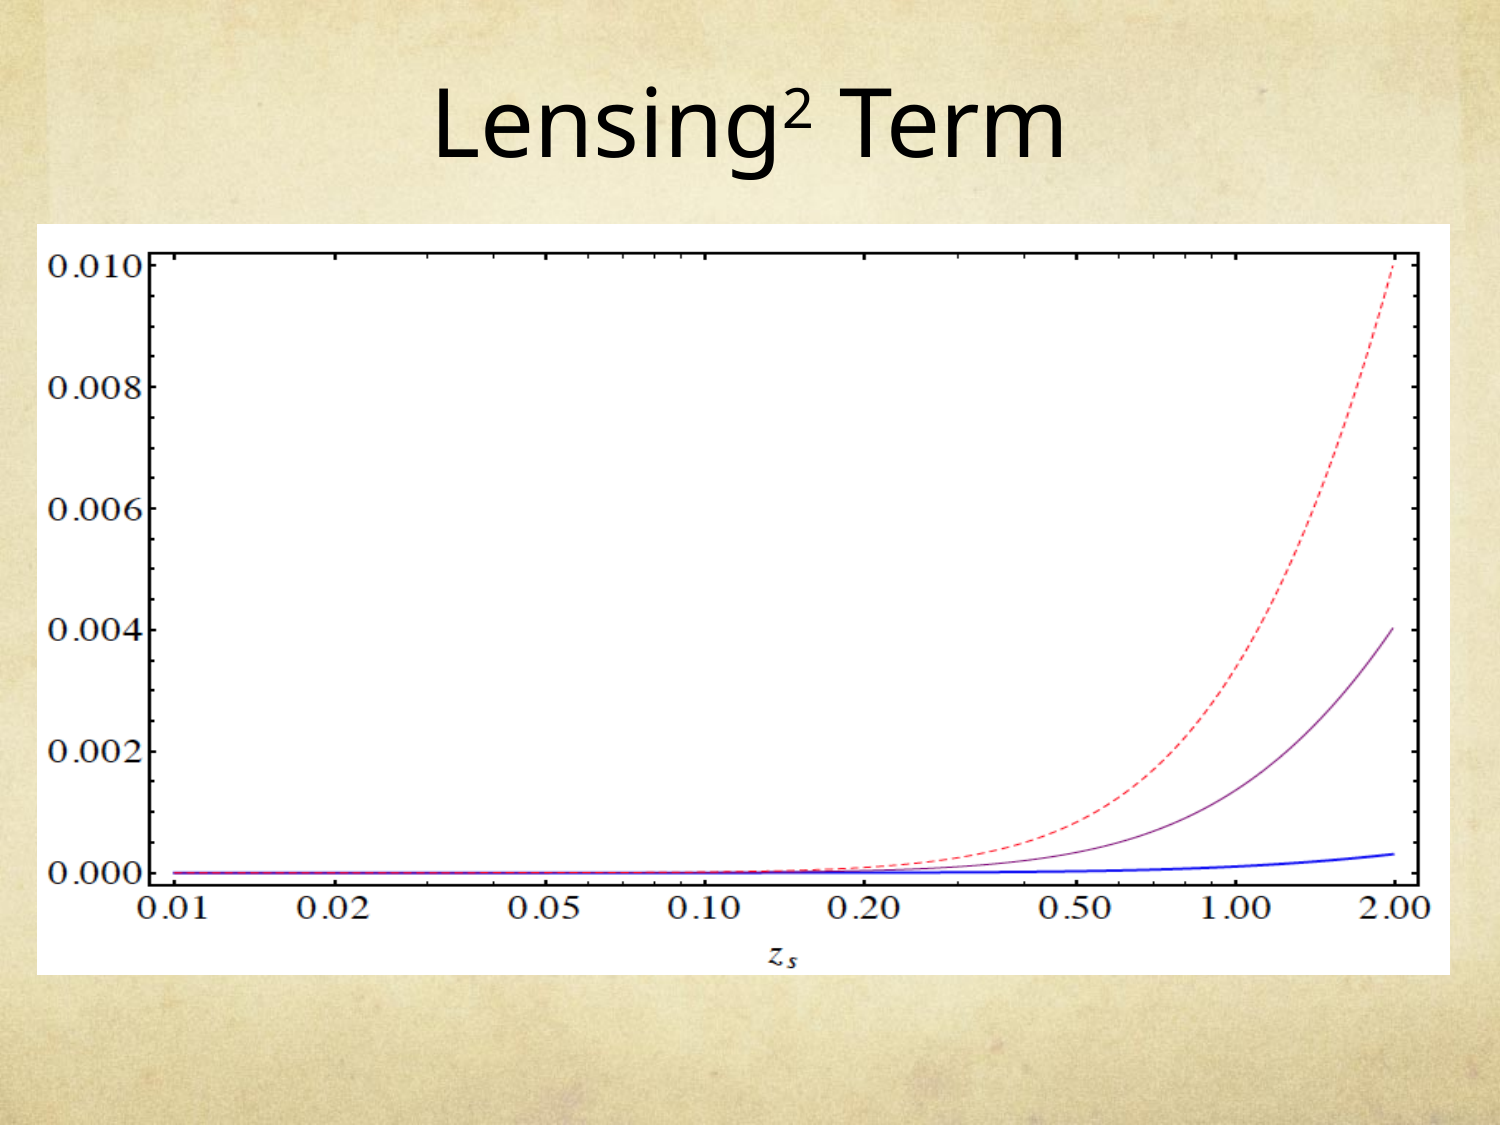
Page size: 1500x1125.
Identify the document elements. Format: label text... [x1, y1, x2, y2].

title Lensing2 Term [75, 24, 1425, 213]
picture [0, 0, 1500, 1125]
